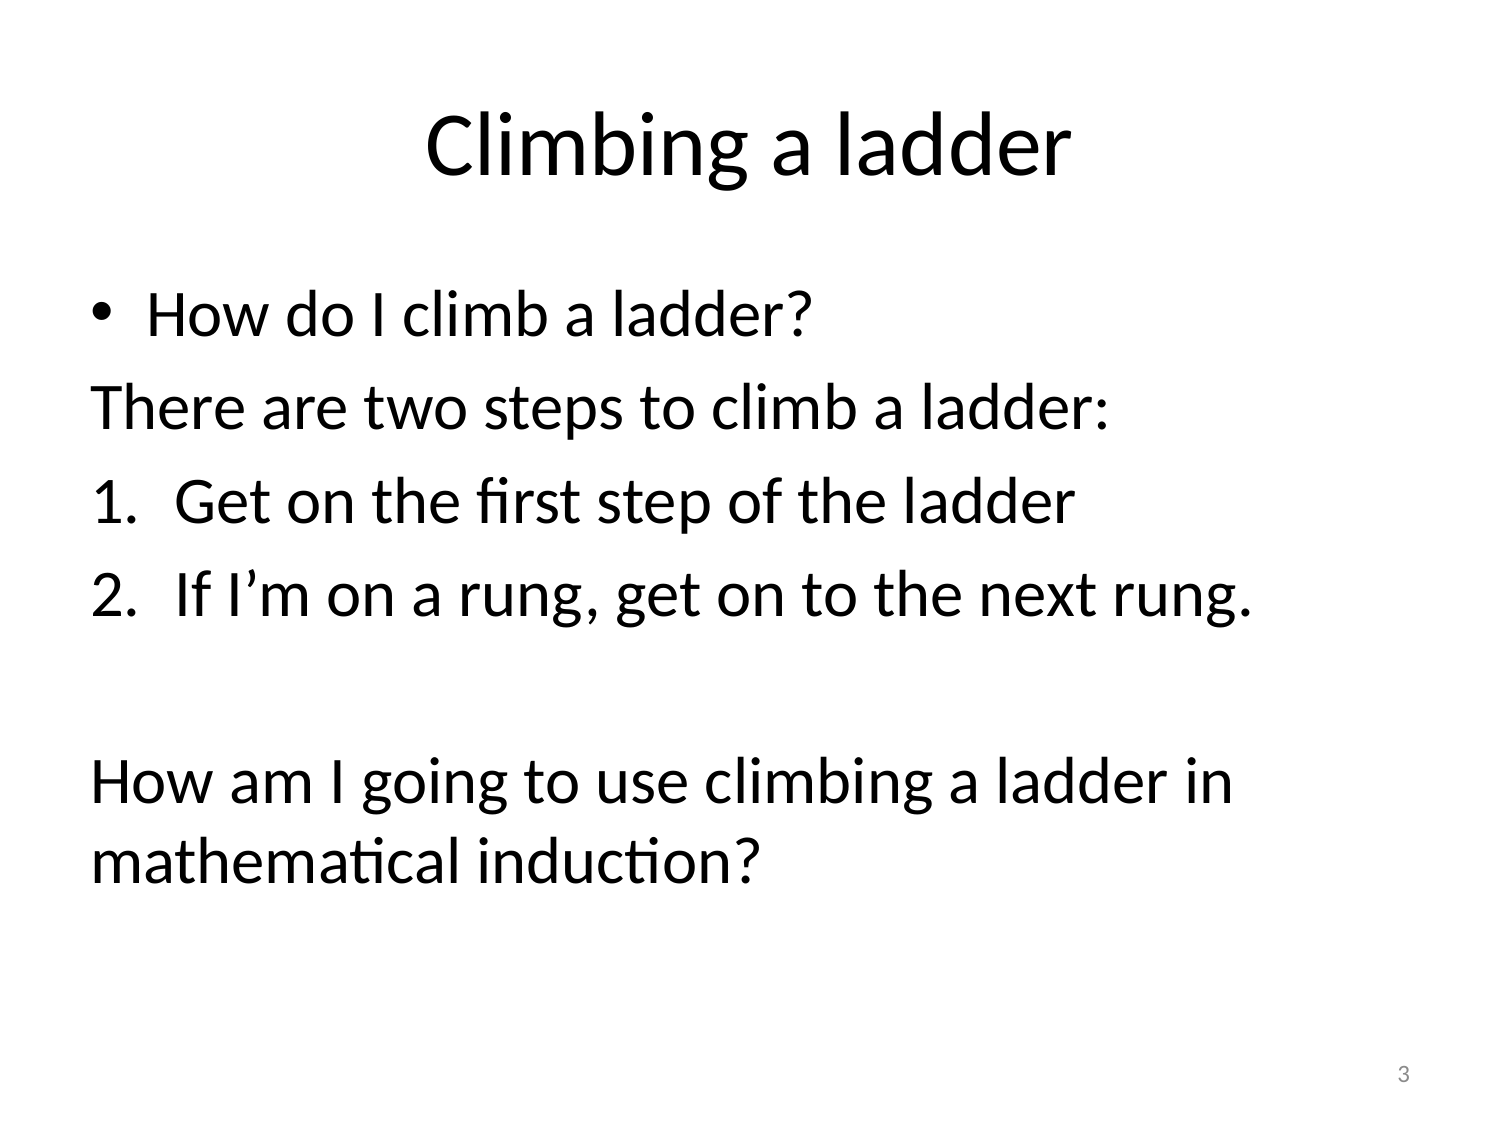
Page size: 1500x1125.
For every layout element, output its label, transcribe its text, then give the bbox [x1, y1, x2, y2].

list How do I climb a ladder? There are two steps to climb a ladder: Get on the first step of the ladder If I’m on a rung, get on to the next rung. How am I going to use climbing a ladder in mathematical induction? [75, 262, 1425, 1005]
title Climbing a ladder [75, 45, 1425, 233]
slide_number 3 [1074, 1042, 1425, 1103]
